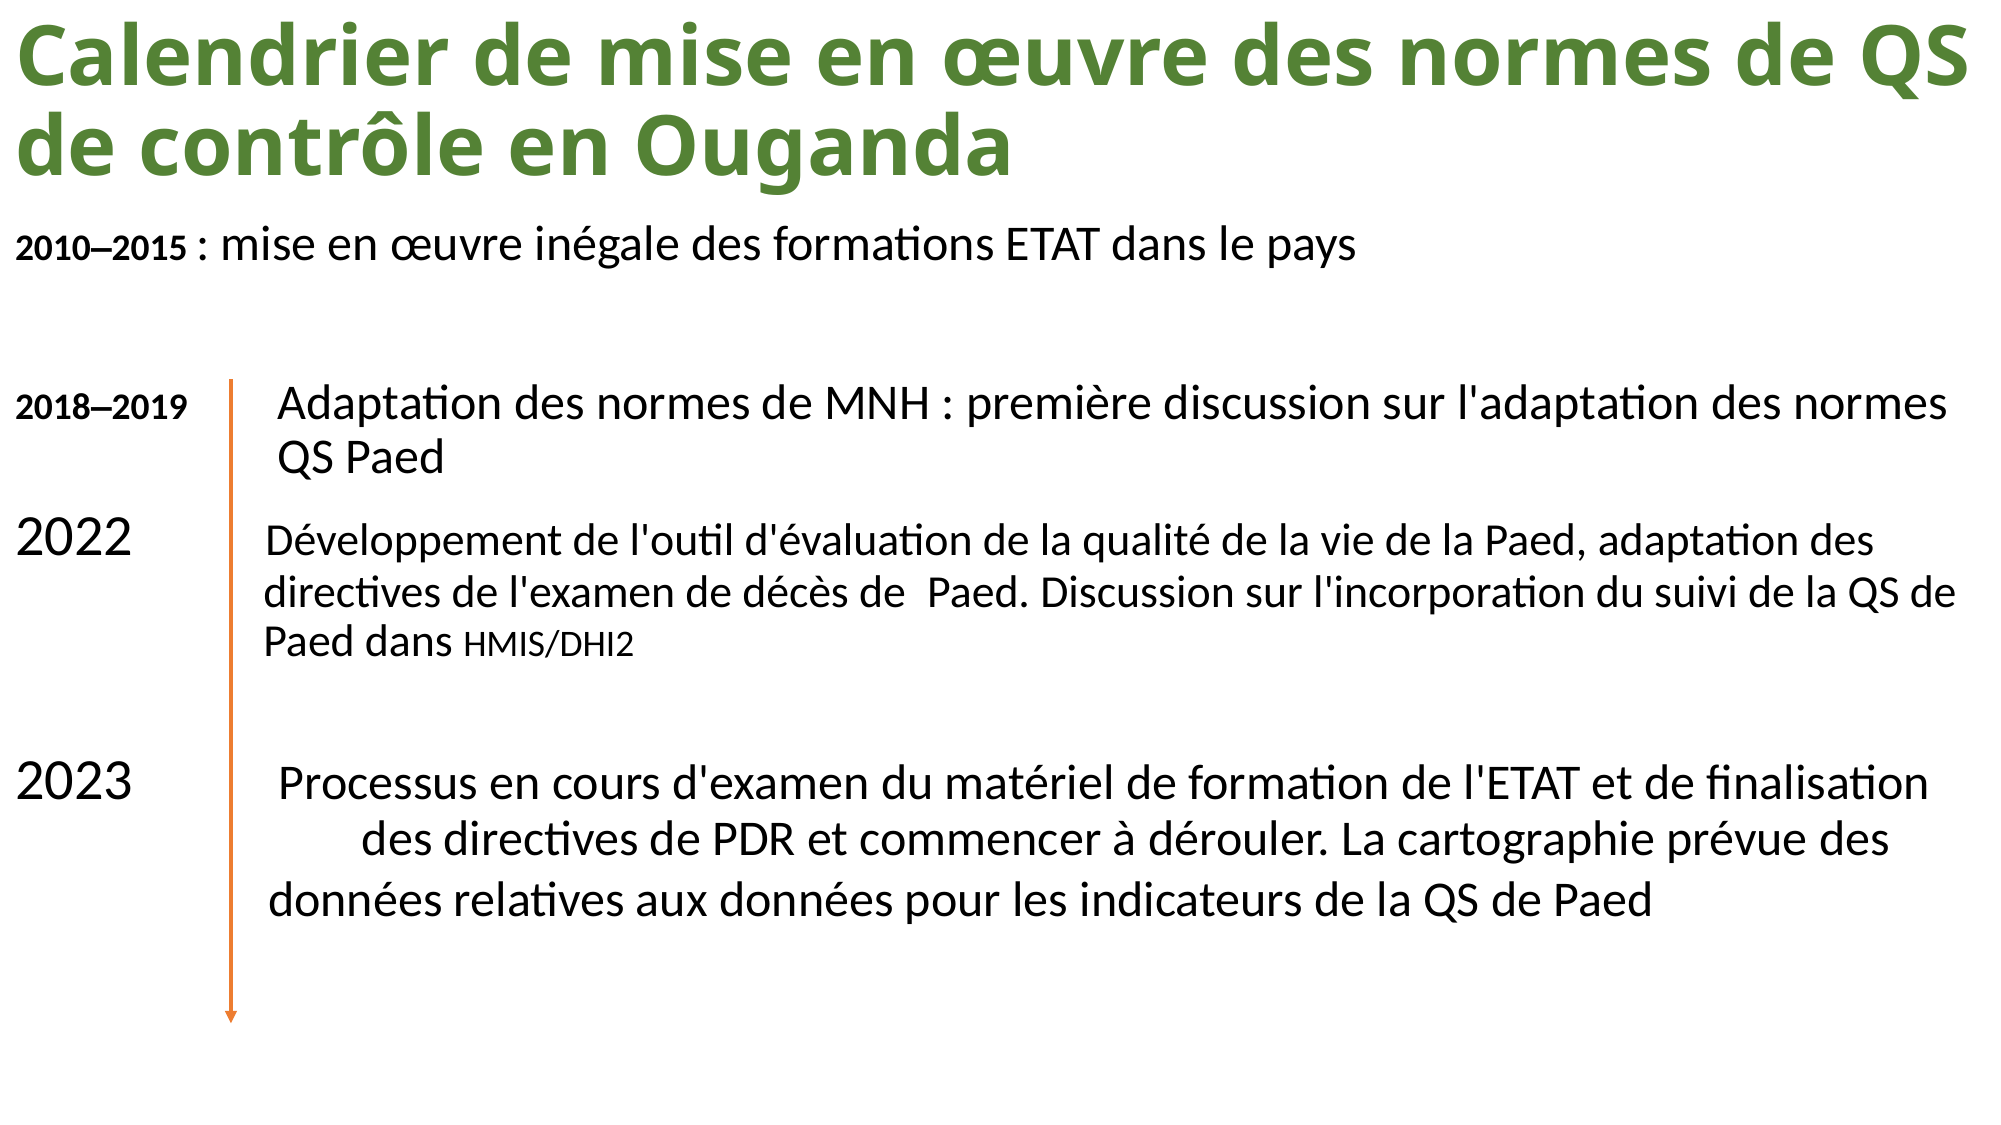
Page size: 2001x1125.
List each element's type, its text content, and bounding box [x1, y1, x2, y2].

title Calendrier de mise en œuvre des normes de QS de contrôle en Ouganda [0, 1, 2000, 206]
list 2010‒2015 : mise en œuvre inégale des formations ETAT dans le pays 2018‒2019 Adaptation des normes de MNH : première discussion sur l'adaptation des normes QS Paed Développement de l'outil d'évaluation de la qualité de la vie de la Paed, adaptation des directives de l'examen de décès de Paed. Discussion sur l'incorporation du suivi de la QS de Paed dans HMIS/DHI2 Processus en cours d'examen du matériel de formation de l'ETAT et de finalisation des directives de PDR et commencer à dérouler. La cartographie prévue des données relatives aux données pour les indicateurs de la QS de Paed [0, 206, 2000, 1024]
